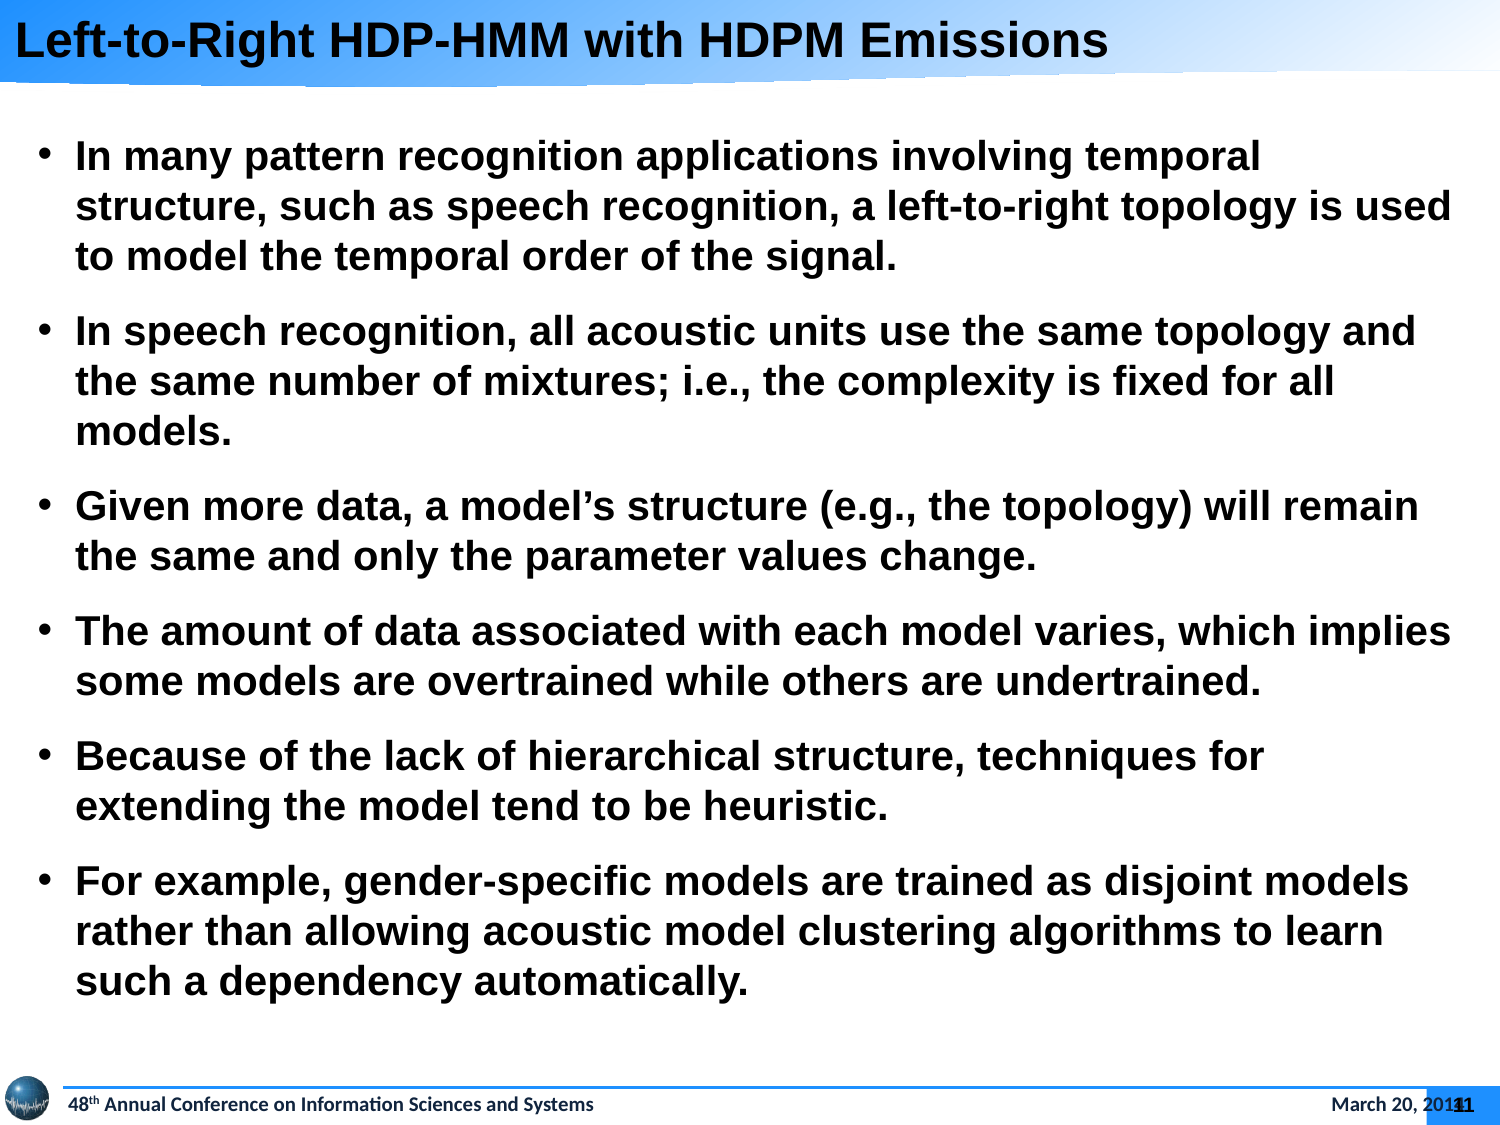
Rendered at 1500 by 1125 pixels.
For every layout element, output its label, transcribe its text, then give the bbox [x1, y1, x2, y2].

text_box In many pattern recognition applications involving temporal structure, such as speech recognition, a left-to-right topology is used to model the temporal order of the signal. In speech recognition, all acoustic units use the same topology and the same number of mixtures; i.e., the complexity is fixed for all models. Given more data, a model’s structure (e.g., the topology) will remain the same and only the parameter values change. The amount of data associated with each model varies, which implies some models are overtrained while others are undertrained. Because of the lack of hierarchical structure, techniques for extending the model tend to be heuristic. For example, gender-specific models are trained as disjoint models rather than allowing acoustic model clustering algorithms to learn such a dependency automatically. [37, 128, 1455, 1004]
picture [4, 1075, 50, 1121]
text_box Left-to-Right HDP-HMM with HDPM Emissions [0, 0, 1500, 65]
